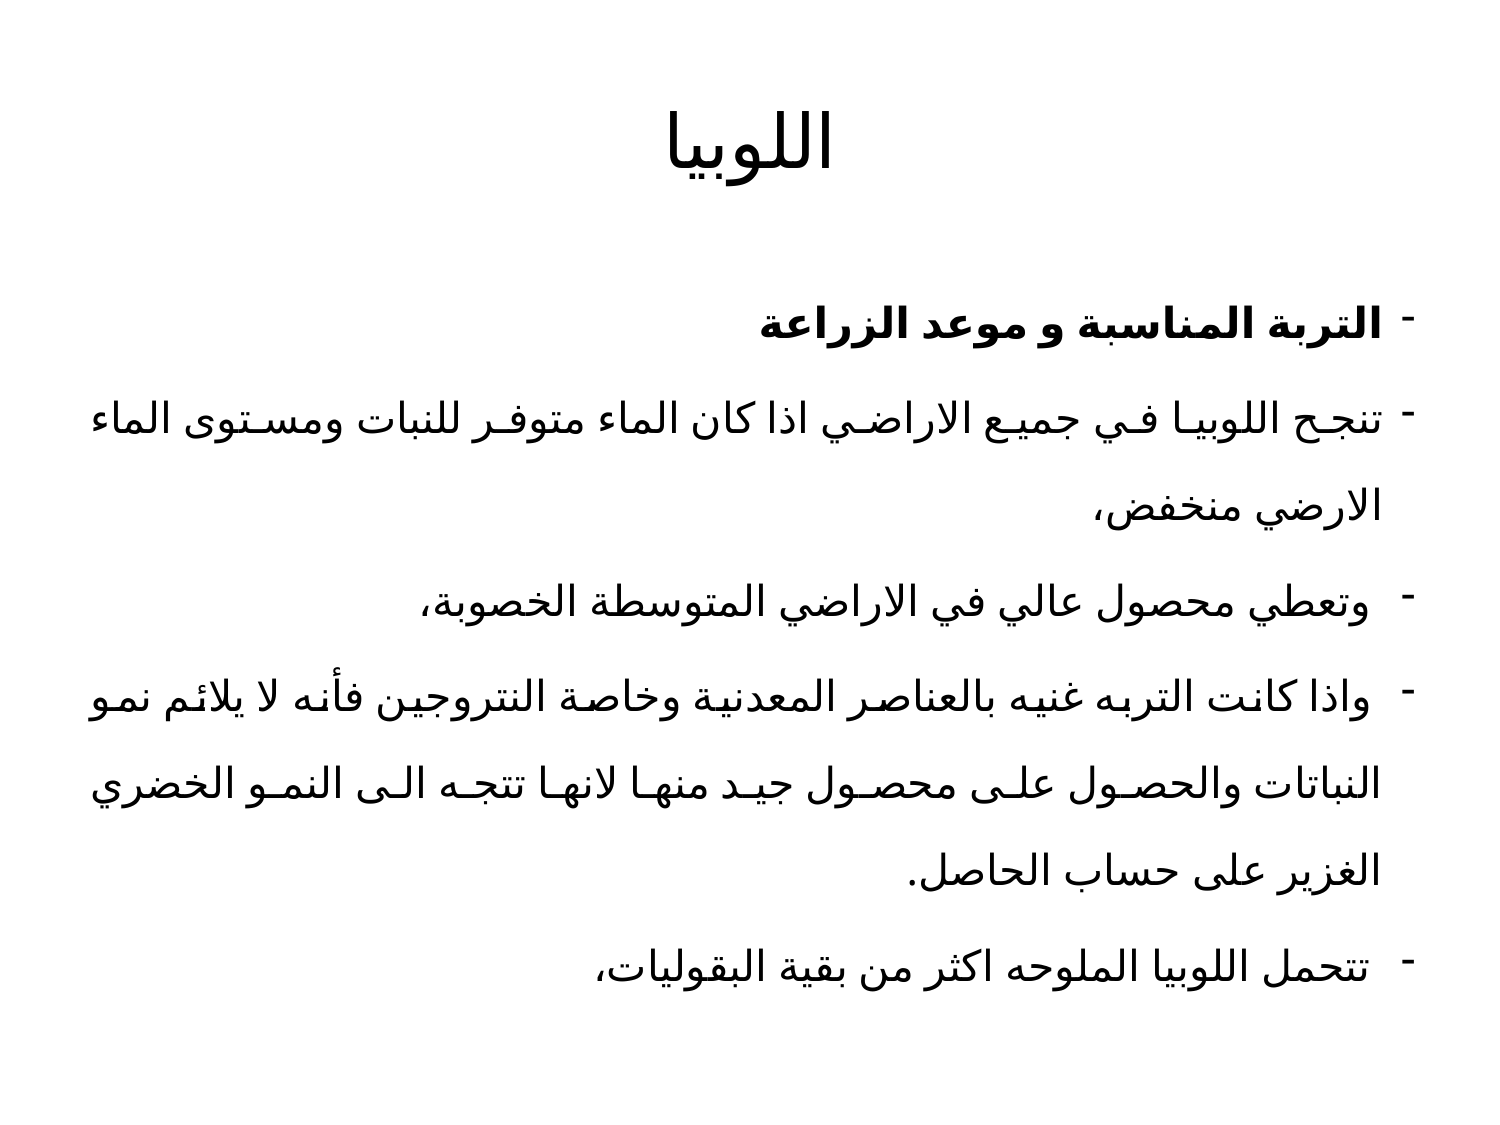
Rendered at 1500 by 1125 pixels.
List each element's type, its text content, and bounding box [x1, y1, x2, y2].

title اللوبيا [75, 45, 1425, 233]
list التربة المناسبة و موعد الزراعة تنجح اللوبيا في جميع الاراضي اذا كان الماء متوفر للنبات ومستوى الماء الارضي منخفض، وتعطي محصول عالي في الاراضي المتوسطة الخصوبة، واذا كانت التربه غنيه بالعناصر المعدنية وخاصة النتروجين فأنه لا يلائم نمو النباتات والحصول على محصول جيد منها لانها تتجه الى النمو الخضري الغزير على حساب الحاصل. تتحمل اللوبيا الملوحه اكثر من بقية البقوليات، [75, 262, 1425, 1005]
